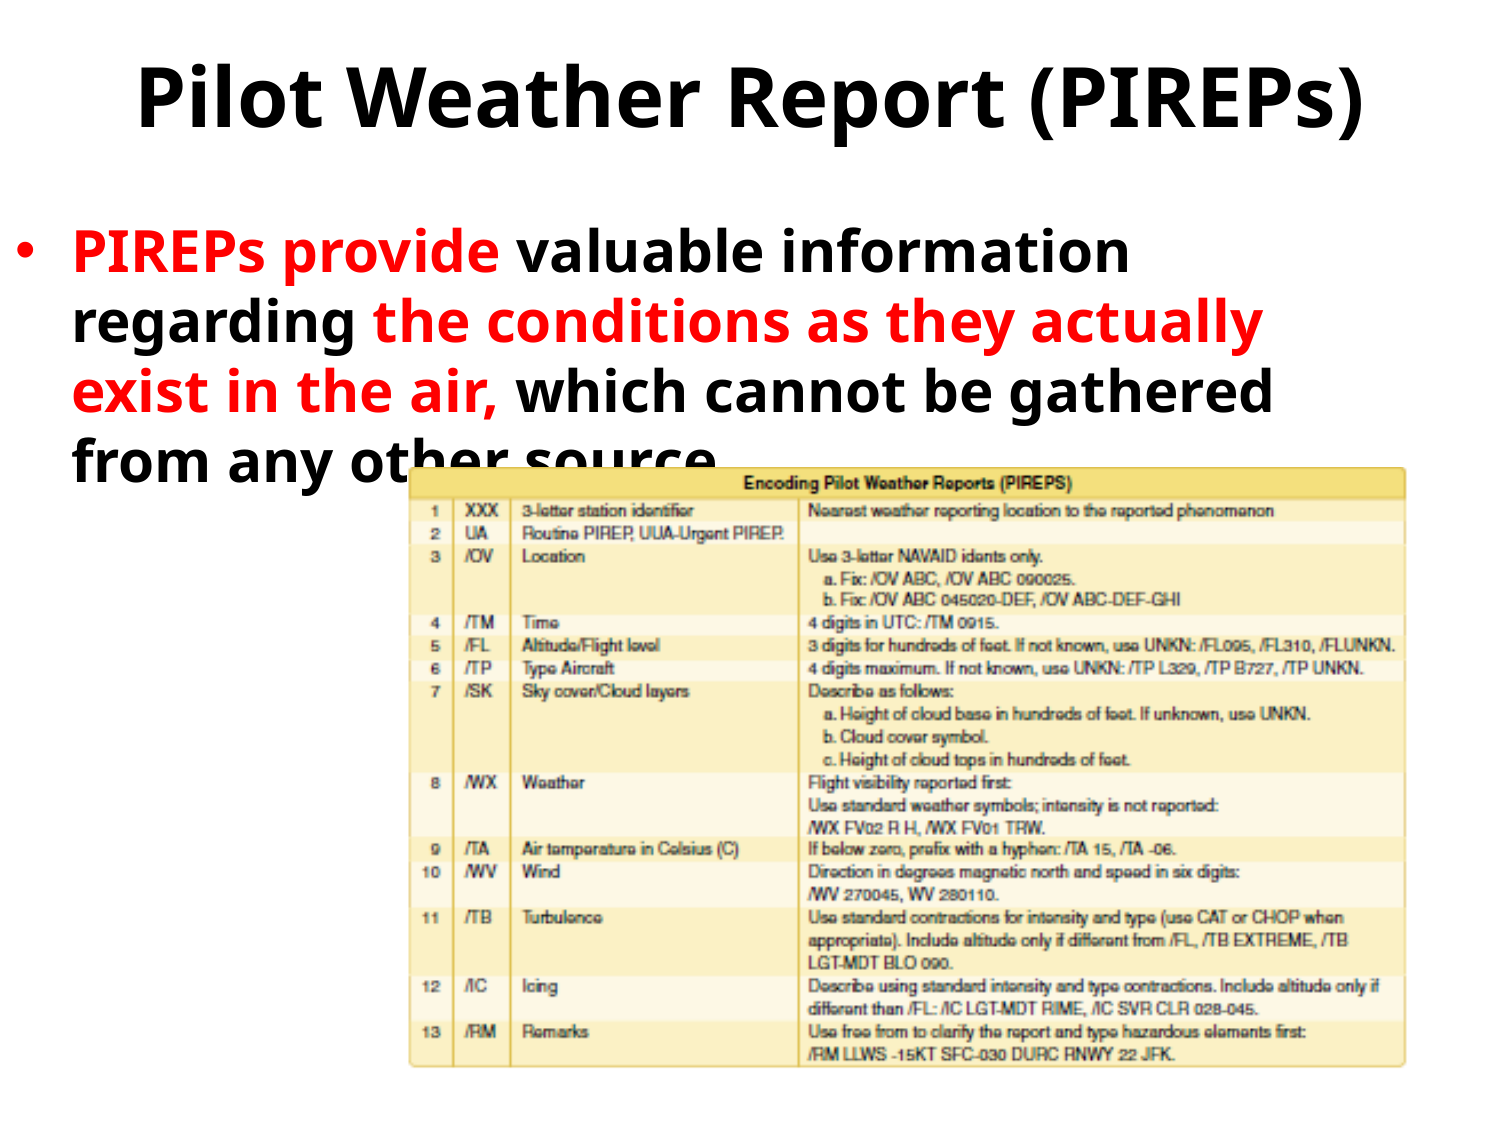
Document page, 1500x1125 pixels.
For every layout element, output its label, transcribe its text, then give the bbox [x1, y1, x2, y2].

text_box PIREPs provide valuable information regarding the conditions as they actually exist in the air, which cannot be gathered from any other source. [0, 206, 1397, 502]
picture [407, 466, 1409, 1076]
title Pilot Weather Report (PIREPs) [0, 0, 1500, 188]
